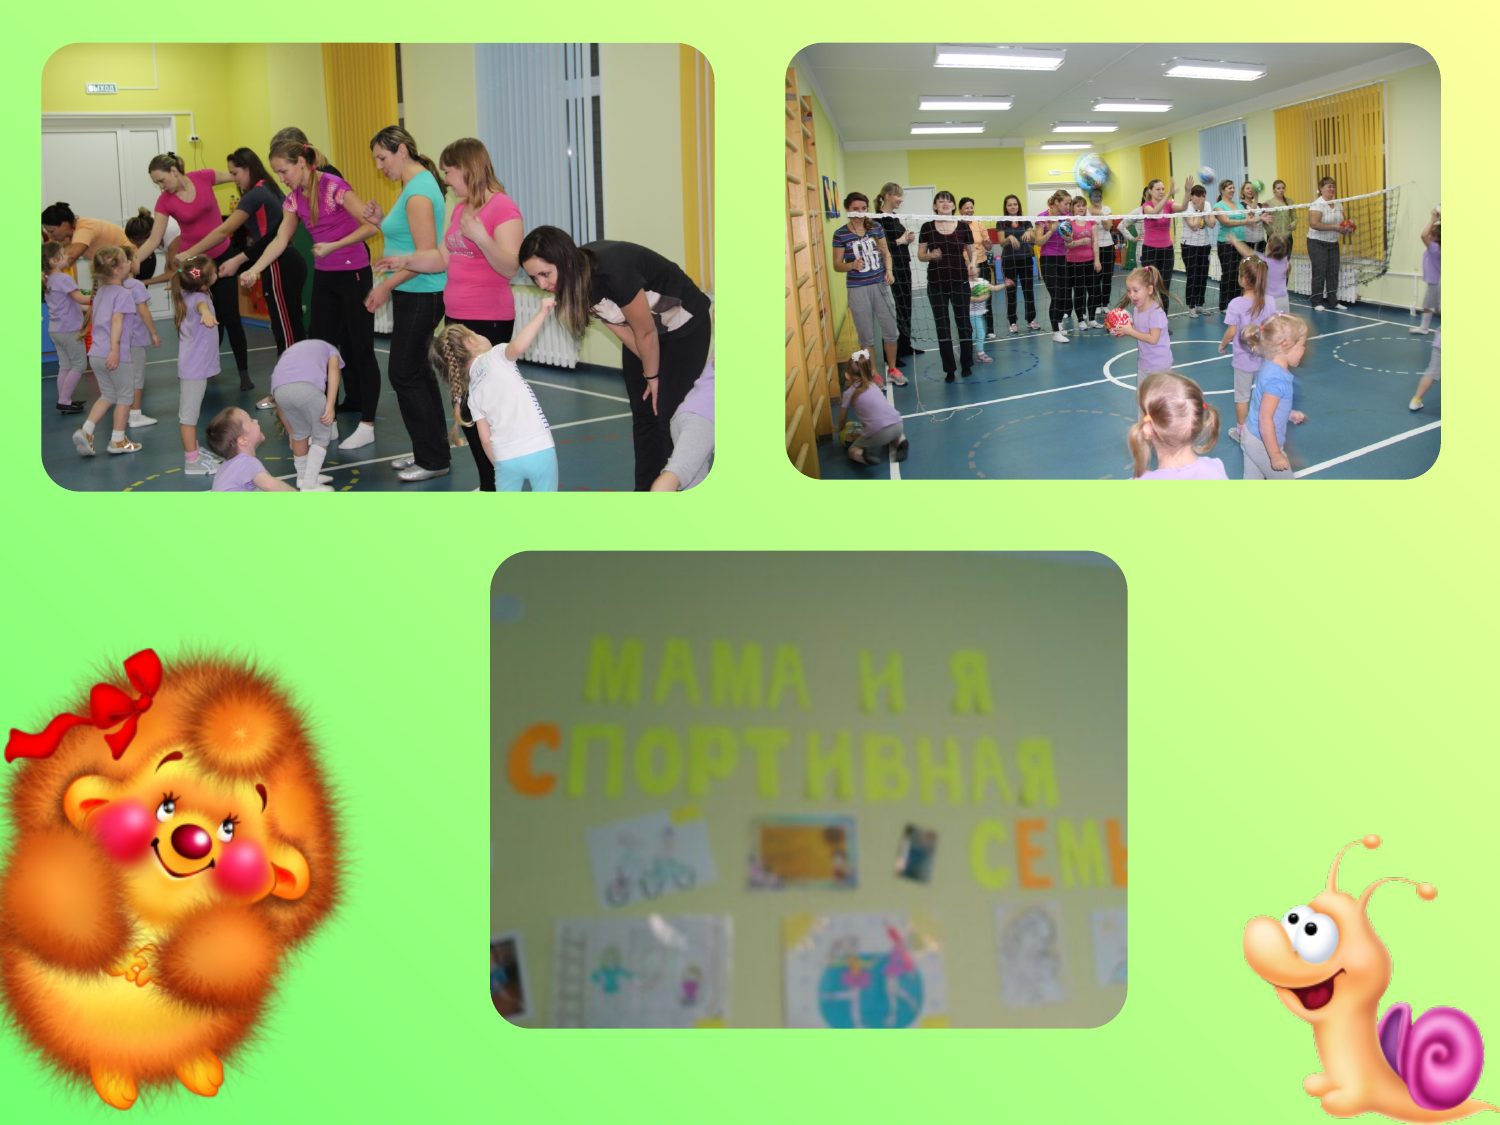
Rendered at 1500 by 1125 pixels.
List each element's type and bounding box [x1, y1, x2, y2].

picture [0, 633, 364, 1125]
picture [489, 550, 1128, 1029]
picture [785, 42, 1442, 480]
picture [1243, 834, 1500, 1125]
picture [41, 42, 715, 492]
